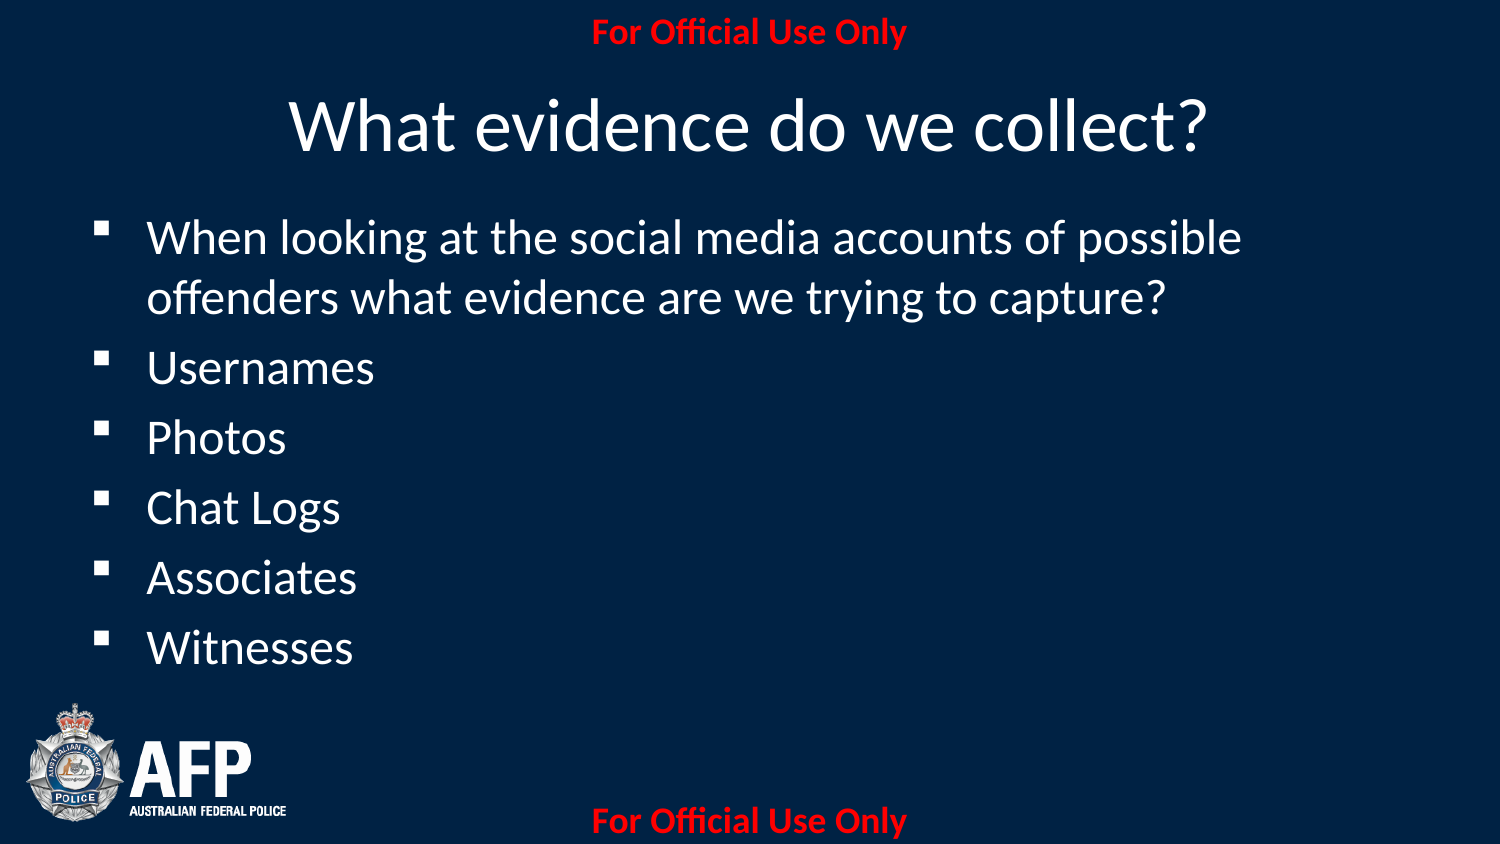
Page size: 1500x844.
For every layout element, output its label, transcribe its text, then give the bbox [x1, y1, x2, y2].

title What evidence do we collect? [75, 67, 1425, 175]
list When looking at the social media accounts of possible offenders what evidence are we trying to capture? Usernames Photos Chat Logs Associates Witnesses [75, 196, 1425, 729]
picture [0, 689, 313, 843]
